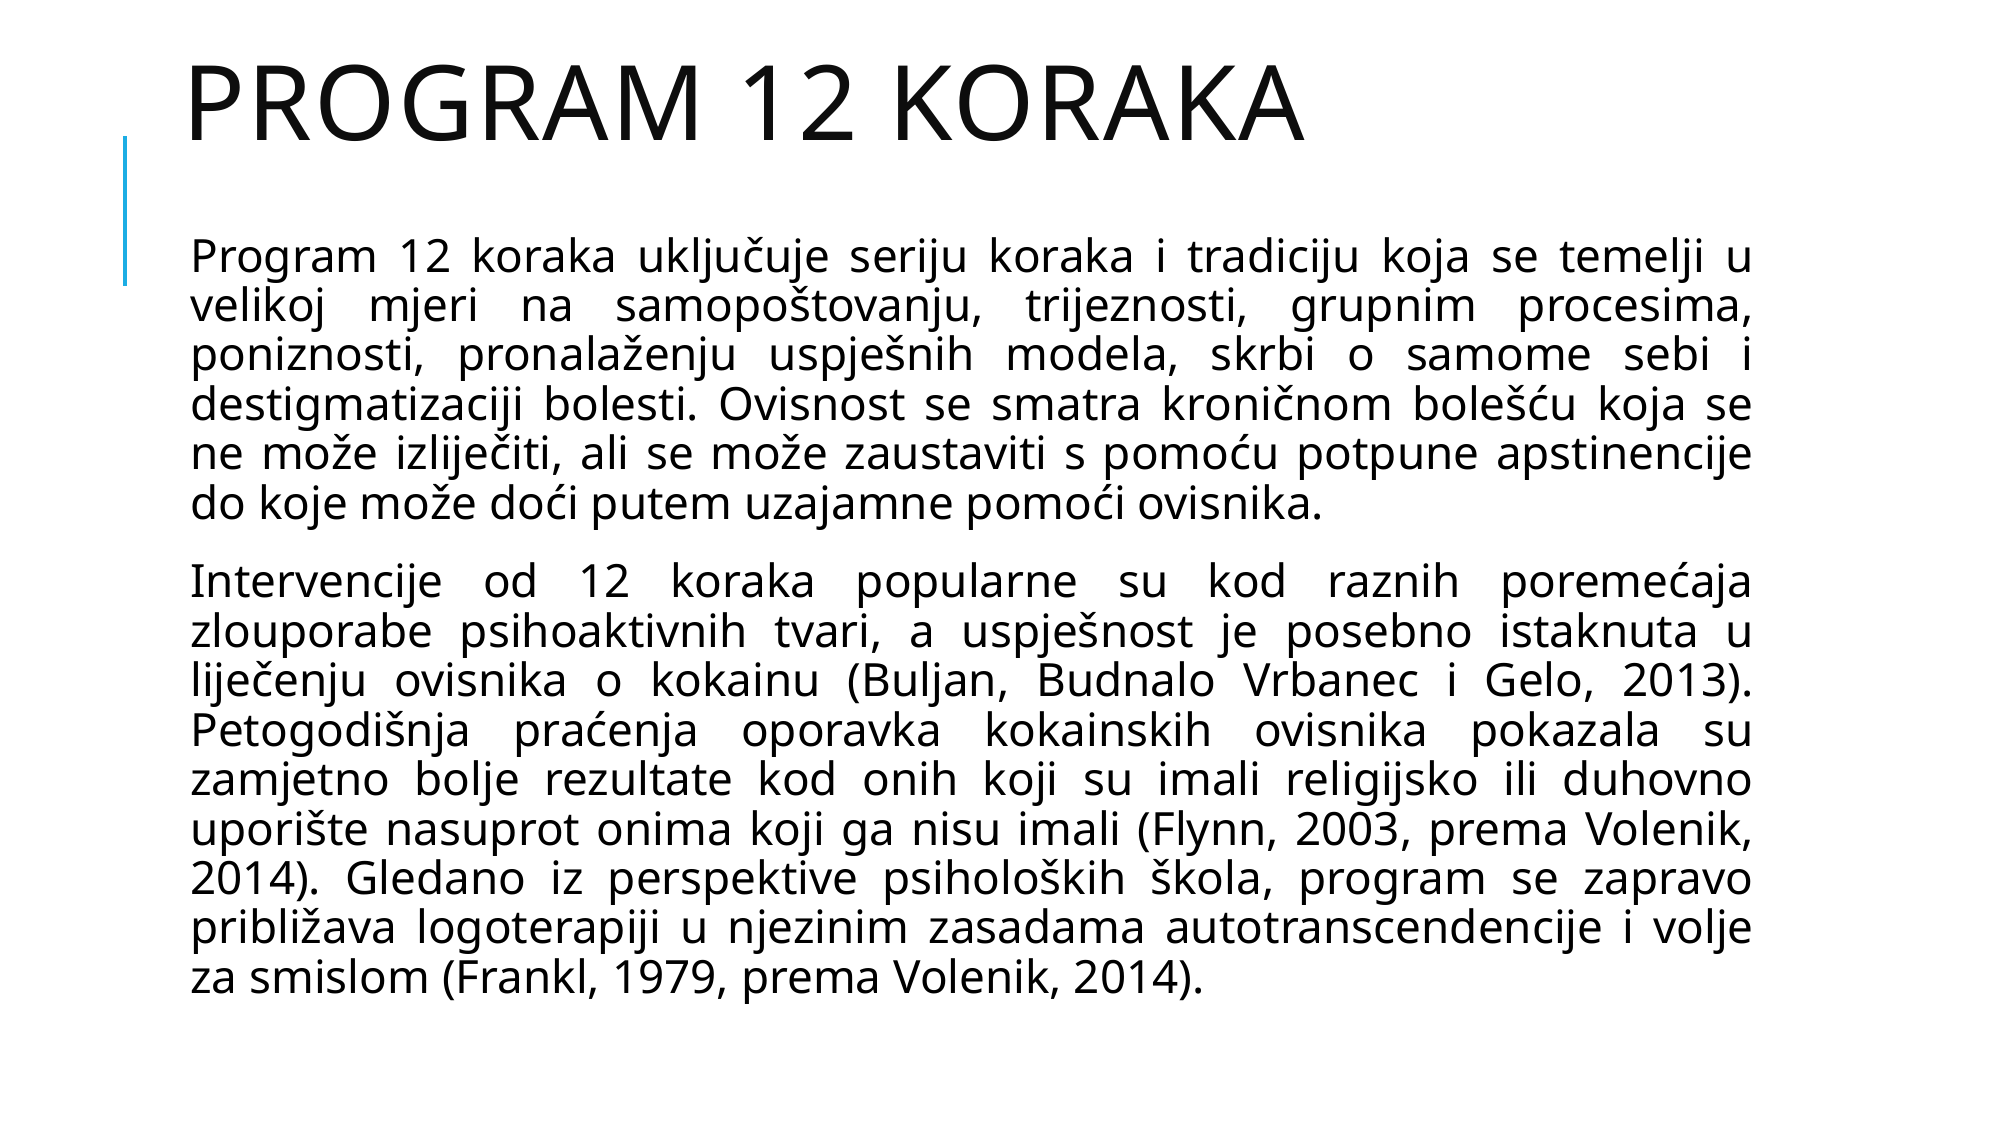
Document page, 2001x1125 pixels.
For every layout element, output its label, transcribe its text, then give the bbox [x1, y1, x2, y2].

list Program 12 koraka uključuje seriju koraka i tradiciju koja se temelji u velikoj mjeri na samopoštovanju, trijeznosti, grupnim procesima, poniznosti, pronalaženju uspješnih modela, skrbi o samome sebi i destigmatizaciji bolesti. Ovisnost se smatra kroničnom bolešću koja se ne može izliječiti, ali se može zaustaviti s pomoću potpune apstinencije do koje može doći putem uzajamne pomoći ovisnika. Intervencije od 12 koraka popularne su kod raznih poremećaja zlouporabe psihoaktivnih tvari, a uspješnost je posebno istaknuta u liječenju ovisnika o kokainu (Buljan, Budnalo Vrbanec i Gelo, 2013). Petogodišnja praćenja oporavka kokainskih ovisnika pokazala su zamjetno bolje rezultate kod onih koji su imali religijsko ili duhovno uporište nasuprot onima koji ga nisu imali (Flynn, 2003, prema Volenik, 2014). Gledano iz perspektive psiholoških škola, program se zapravo približava logoterapiji u njezinim zasadama autotranscendencije i volje za smislom (Frankl, 1979, prema Volenik, 2014). [168, 224, 1763, 1035]
title Program 12 koraka [168, 44, 1763, 176]
